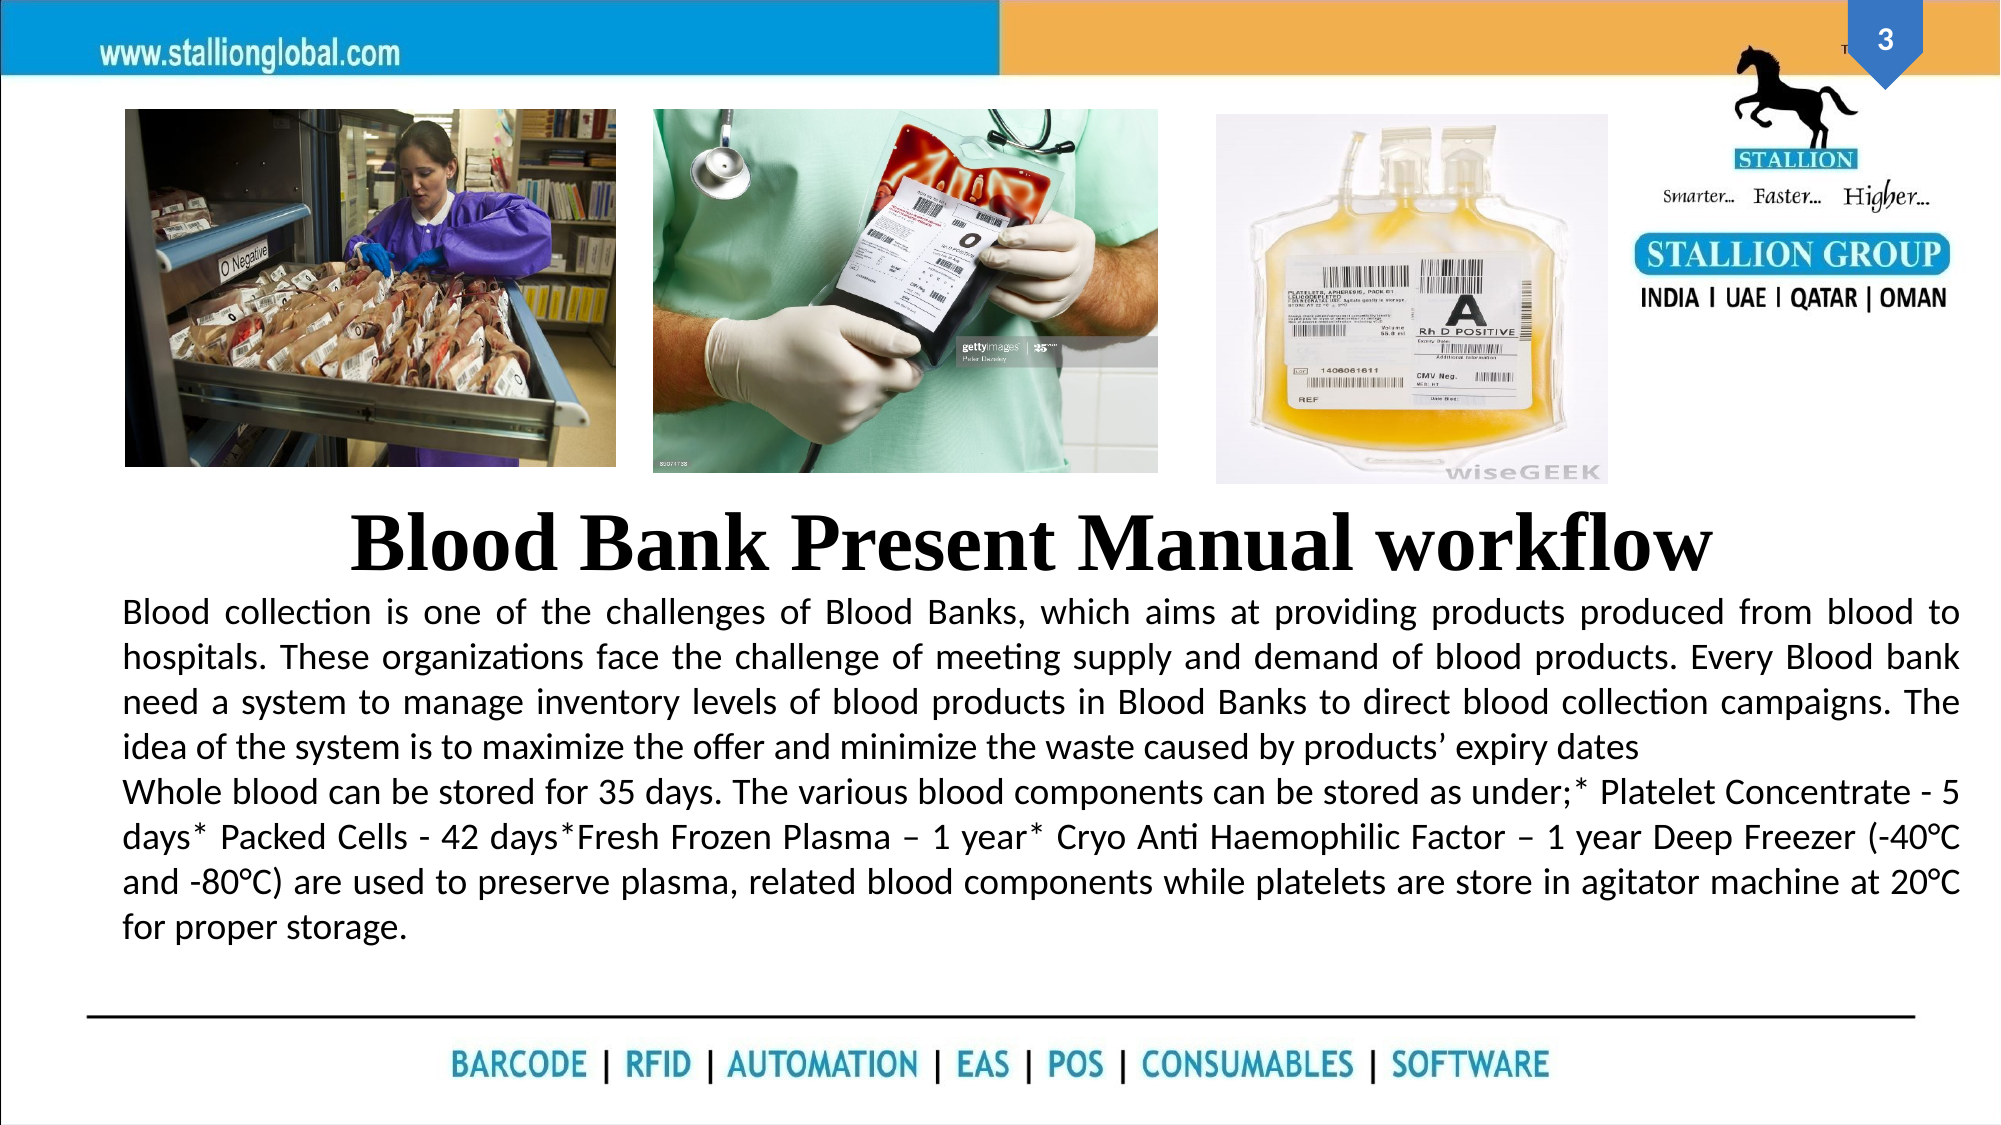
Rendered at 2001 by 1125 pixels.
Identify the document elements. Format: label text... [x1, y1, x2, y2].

text_box [0, 114, 2000, 548]
picture [0, 0, 2001, 1125]
text_box Blood Bank Present Manual workflow Blood collection is one of the challenges of Blood Banks, which aims at providing products produced from blood to hospitals. These organizations face the challenge of meeting supply and demand of blood products. Every Blood bank need a system to manage inventory levels of blood products in Blood Banks to direct blood collection campaigns. The idea of the system is to maximize the offer and minimize the waste caused by products’ expiry dates Whole blood can be stored for 35 days. The various blood components can be stored as under;* Platelet Concentrate - 5 days* Packed Cells - 42 days*Fresh Frozen Plasma – 1 year* Cryo Anti Haemophilic Factor – 1 year Deep Freezer (-40°C and -80°C) are used to preserve plasma, related blood components while platelets are store in agitator machine at 20°C for proper storage. [107, 548, 1978, 1090]
